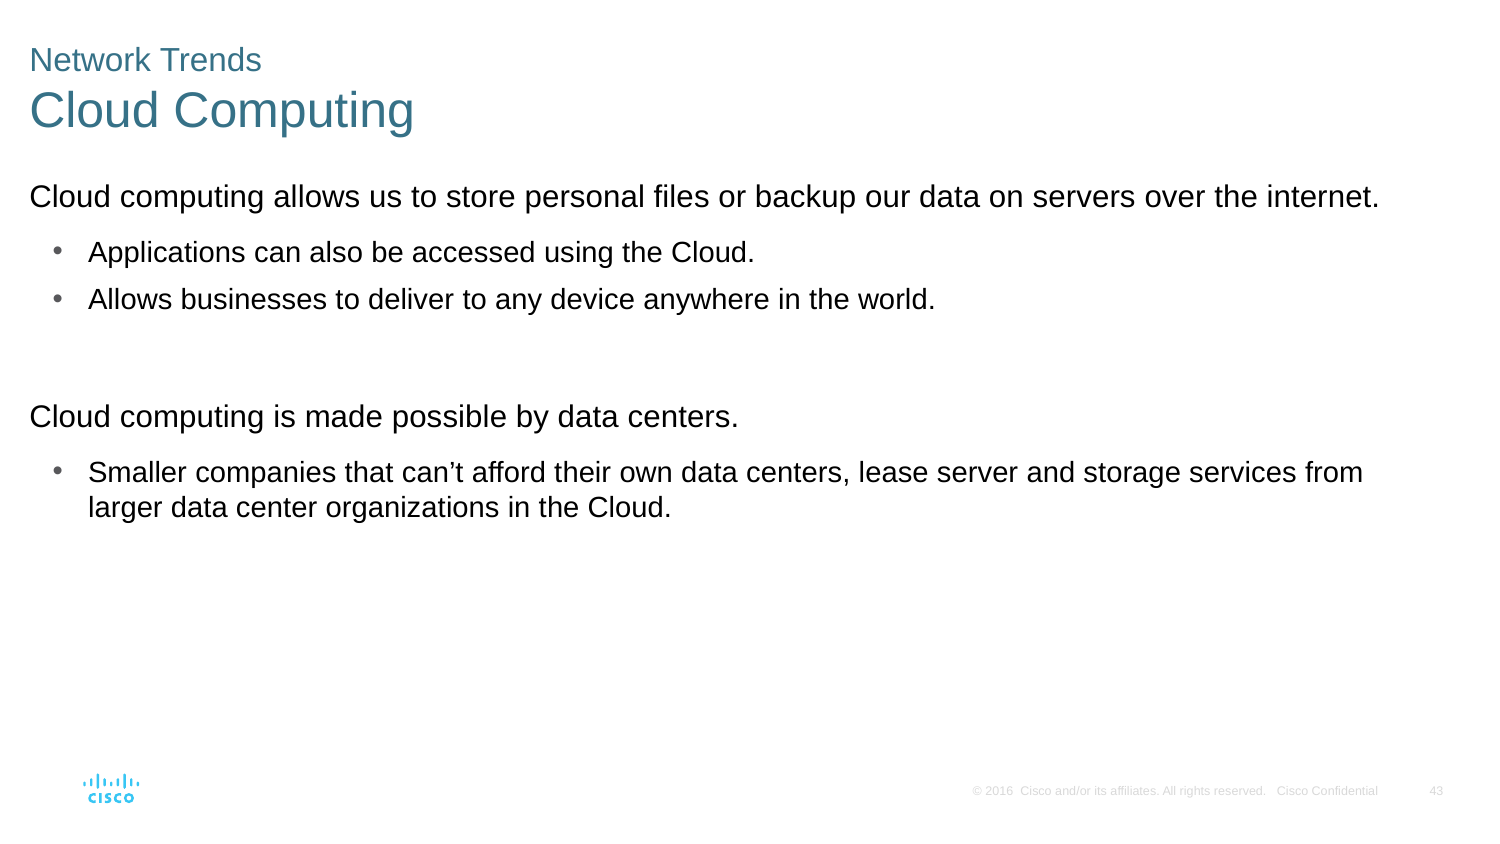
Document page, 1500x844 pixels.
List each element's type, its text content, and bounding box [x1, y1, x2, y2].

list Cloud computing allows us to store personal files or backup our data on servers over the internet. Applications can also be accessed using the Cloud. Allows businesses to deliver to any device anywhere in the world. Cloud computing is made possible by data centers. Smaller companies that can’t afford their own data centers, lease server and storage services from larger data center organizations in the Cloud. [14, 169, 1469, 699]
title Network Trends Cloud Computing [14, 6, 849, 169]
